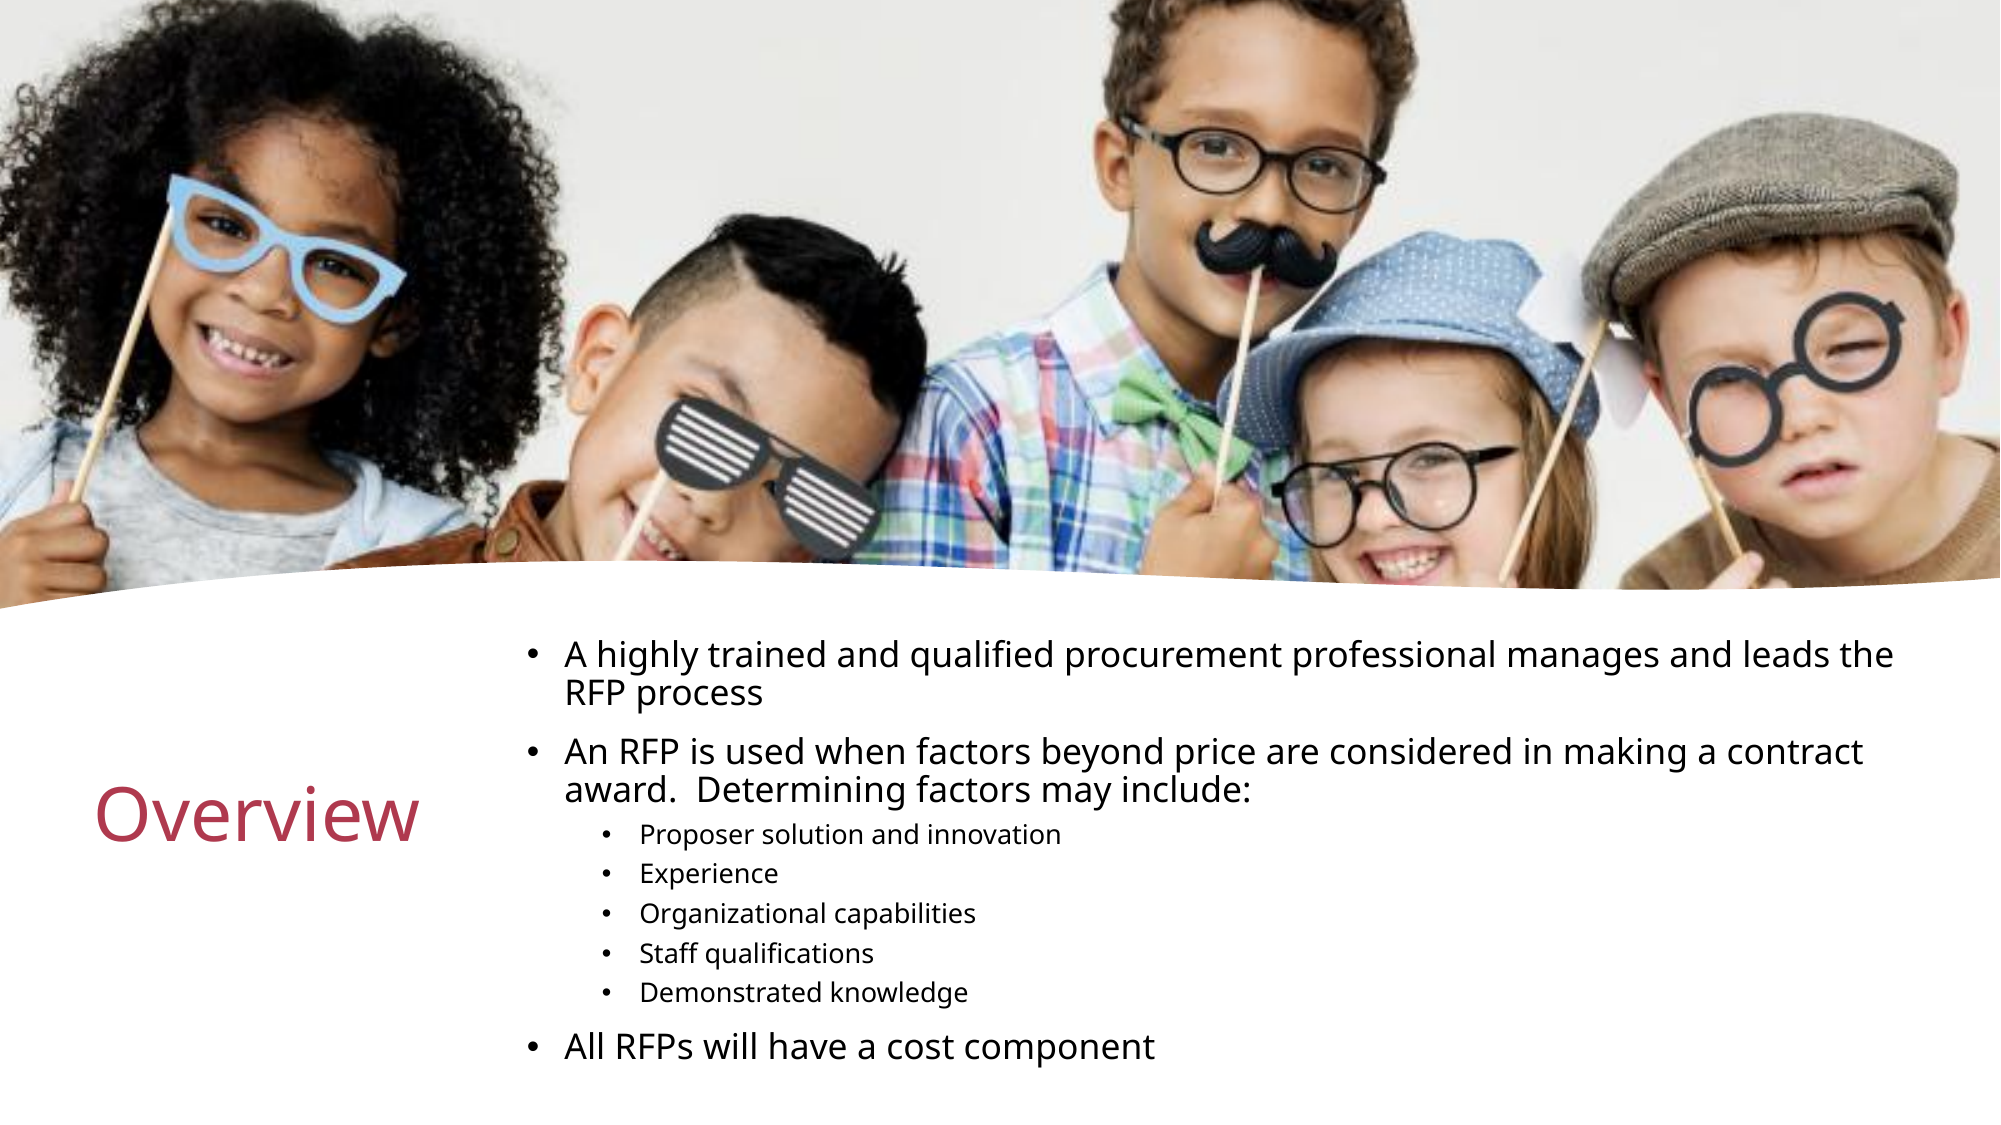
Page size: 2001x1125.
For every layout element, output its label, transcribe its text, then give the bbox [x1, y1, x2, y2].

picture [0, 0, 2000, 609]
list A highly trained and qualified procurement professional manages and leads the RFP process An RFP is used when factors beyond price are considered in making a contract award. Determining factors may include: Proposer solution and innovation Experience Organizational capabilities Staff qualifications Demonstrated knowledge All RFPs will have a cost component [511, 615, 1921, 1089]
title Overview [78, 615, 511, 1018]
